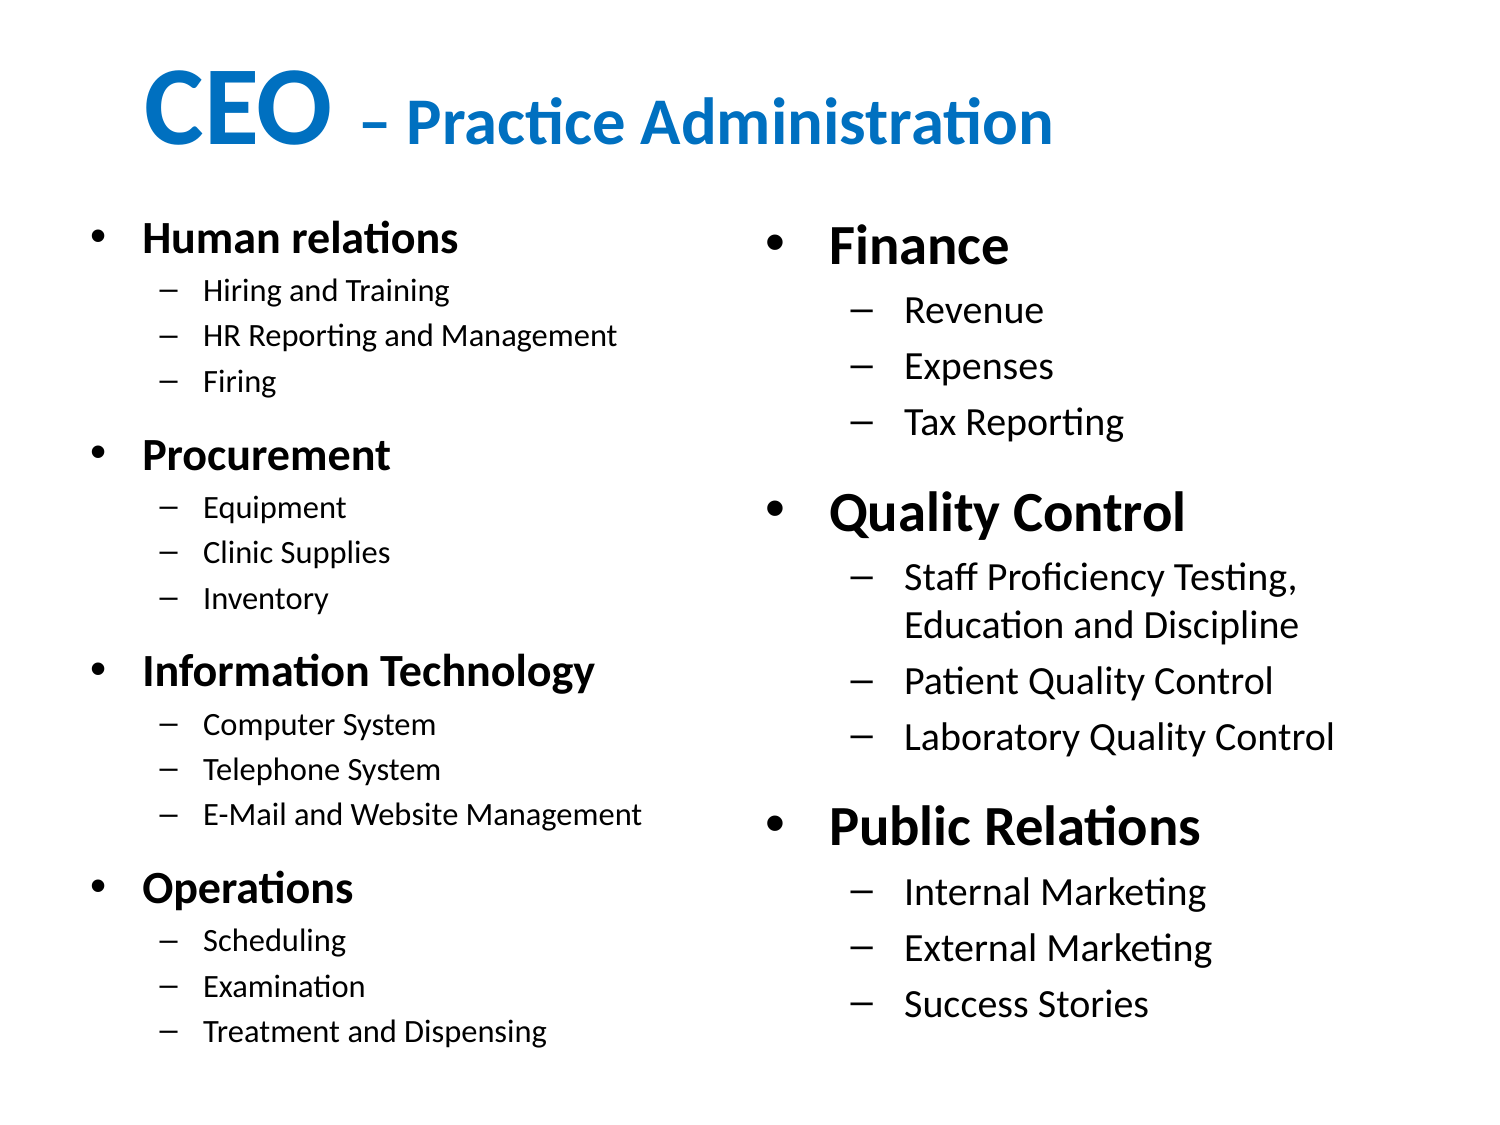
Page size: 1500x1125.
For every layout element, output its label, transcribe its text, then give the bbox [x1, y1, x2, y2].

list Human relations Hiring and Training HR Reporting and Management Firing Procurement Equipment Clinic Supplies Inventory Information Technology Computer System Telephone System E-Mail and Website Management Operations Scheduling Examination Treatment and Dispensing [75, 200, 738, 1063]
text_box CEO – Practice Administration [129, 24, 1070, 175]
list Finance Revenue Expenses Tax Reporting Quality Control Staff Proficiency Testing, Education and Discipline Patient Quality Control Laboratory Quality Control Public Relations Internal Marketing External Marketing Success Stories [750, 200, 1413, 1034]
